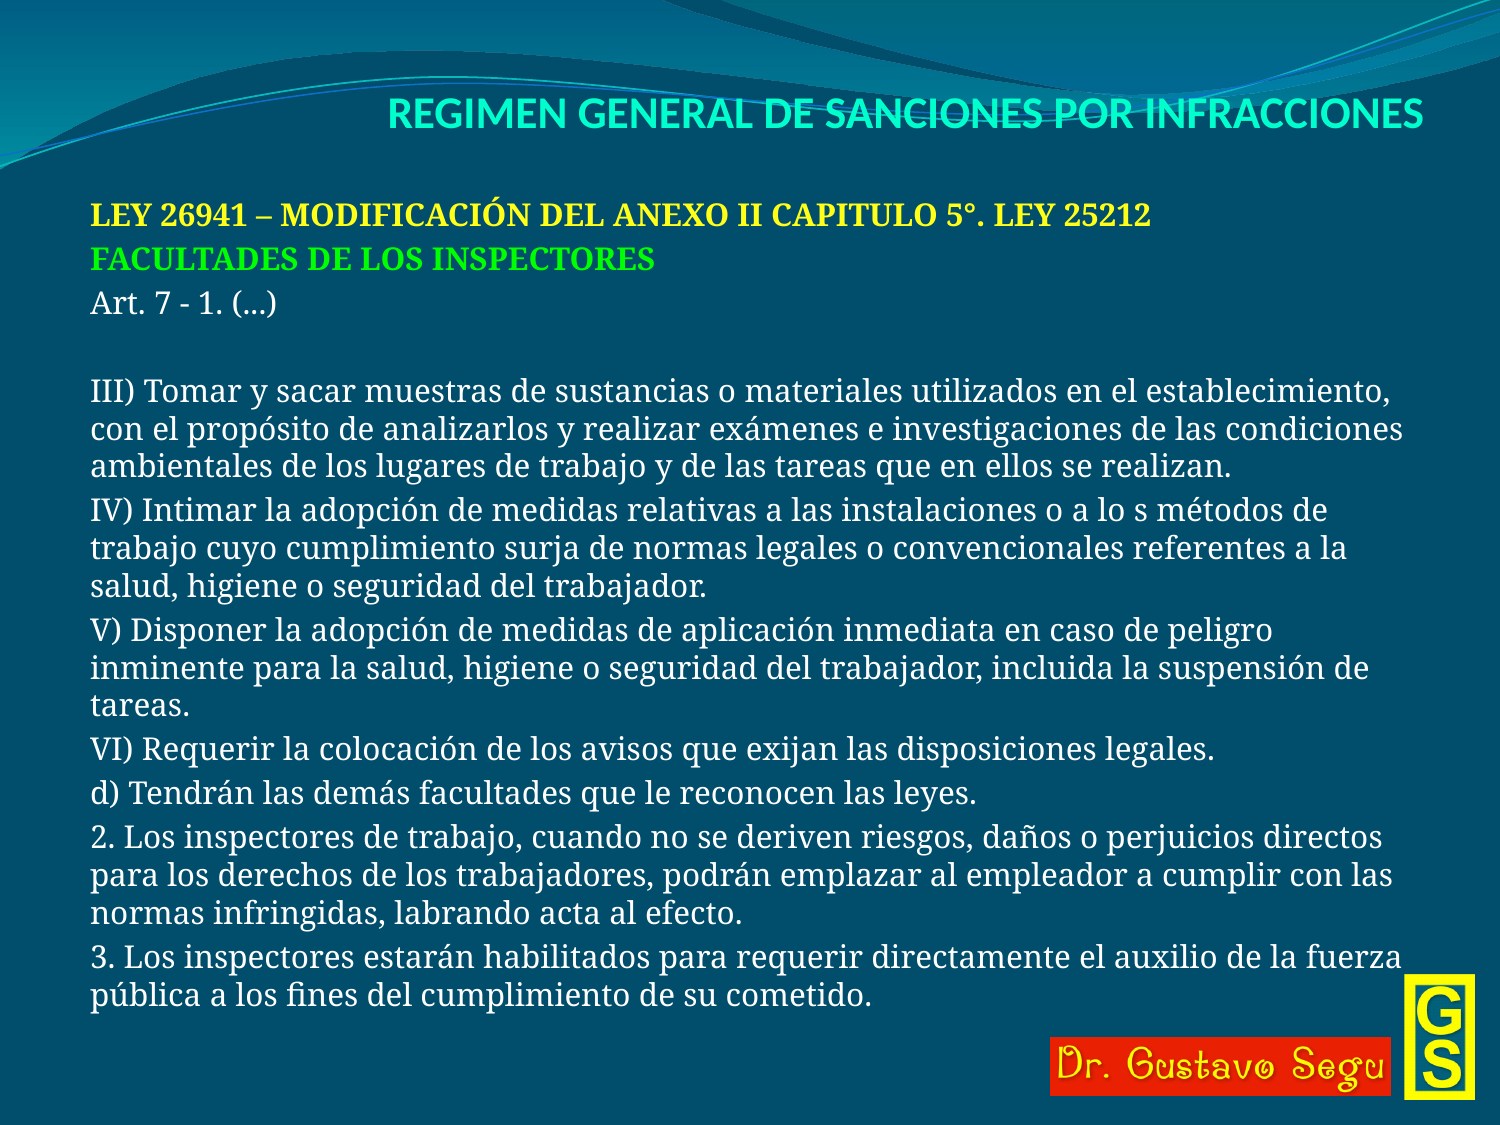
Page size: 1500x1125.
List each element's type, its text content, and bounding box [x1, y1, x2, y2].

picture [1051, 1038, 1390, 1095]
list LEY 26941 – MODIFICACIÓN DEL ANEXO II CAPITULO 5°. LEY 25212 FACULTADES DE LOS INSPECTORES Art. 7 - 1. (...) III) Tomar y sacar muestras de sustancias o materiales utilizados en el establecimiento, con el propósito de analizarlos y realizar exámenes e investigaciones de las condiciones ambientales de los lugares de trabajo y de las tareas que en ellos se realizan. IV) Intimar la adopción de medidas relativas a las instalaciones o a lo s métodos de trabajo cuyo cumplimiento surja de normas legales o convencionales referentes a la salud, higiene o seguridad del trabajador. V) Disponer la adopción de medidas de aplicación inmediata en caso de peligro inminente para la salud, higiene o seguridad del trabajador, incluida la suspensión de tareas. VI) Requerir la colocación de los avisos que exijan las disposiciones legales. d) Tendrán las demás facultades que le reconocen las leyes. 2. Los inspectores de trabajo, cuando no se deriven riesgos, daños o perjuicios directos para los derechos de los trabajadores, podrán emplazar al empleador a cumplir con las normas infringidas, labrando acta al efecto. 3. Los inspectores estarán habilitados para requerir directamente el auxilio de la fuerza pública a los fines del cumplimiento de su cometido. [74, 187, 1426, 1067]
title REGIMEN GENERAL DE SANCIONES POR INFRACCIONES [74, 75, 1426, 138]
picture [1405, 975, 1474, 1099]
